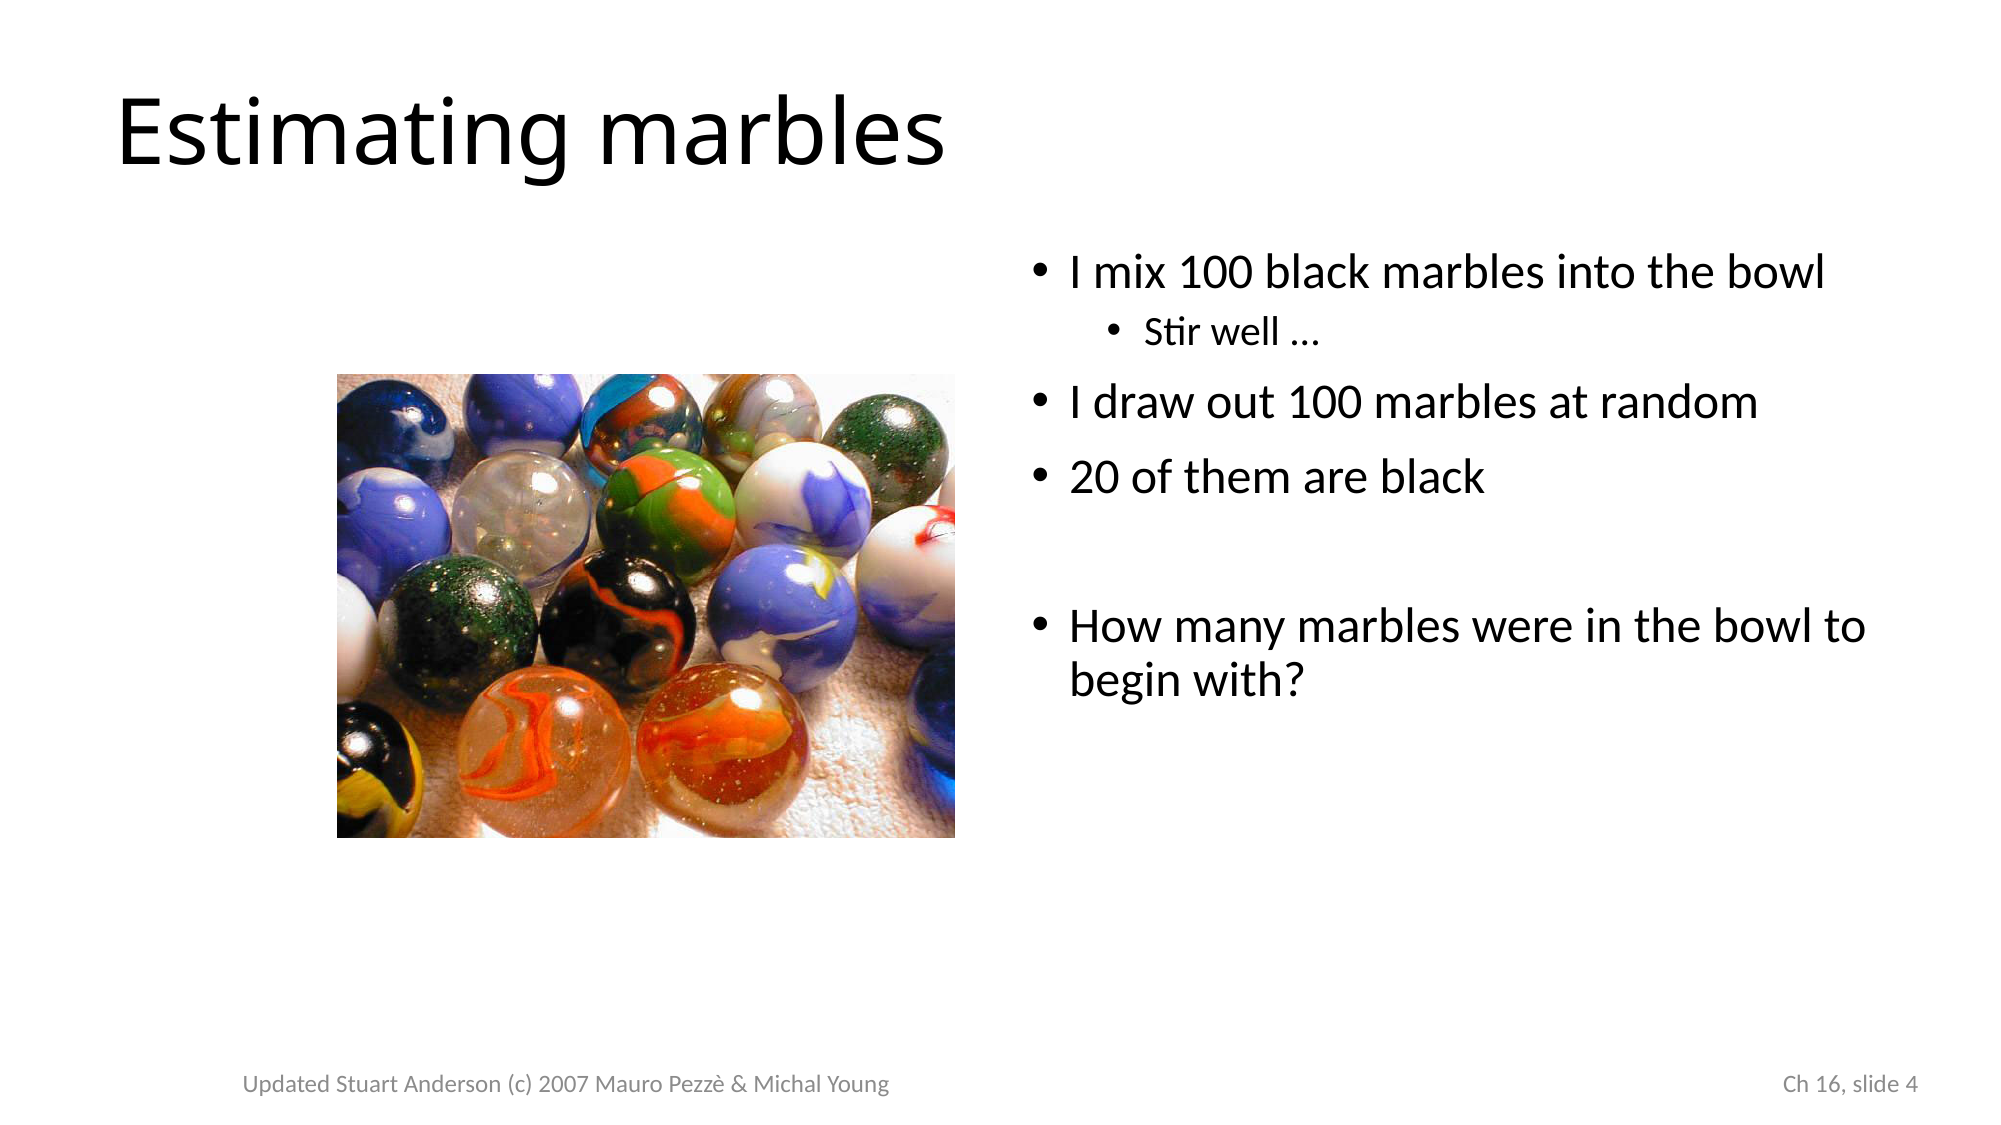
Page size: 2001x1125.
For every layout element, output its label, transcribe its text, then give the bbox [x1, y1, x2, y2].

list I mix 100 black marbles into the bowl Stir well ... I draw out 100 marbles at random 20 of them are black How many marbles were in the bowl to begin with? [1016, 237, 1900, 1038]
footer Updated Stuart Anderson (c) 2007 Mauro Pezzè & Michal Young [216, 1062, 917, 1103]
slide_number Ch 16, slide 4 [1466, 1062, 1934, 1103]
picture [337, 374, 955, 838]
title Estimating marbles [99, 45, 1900, 225]
